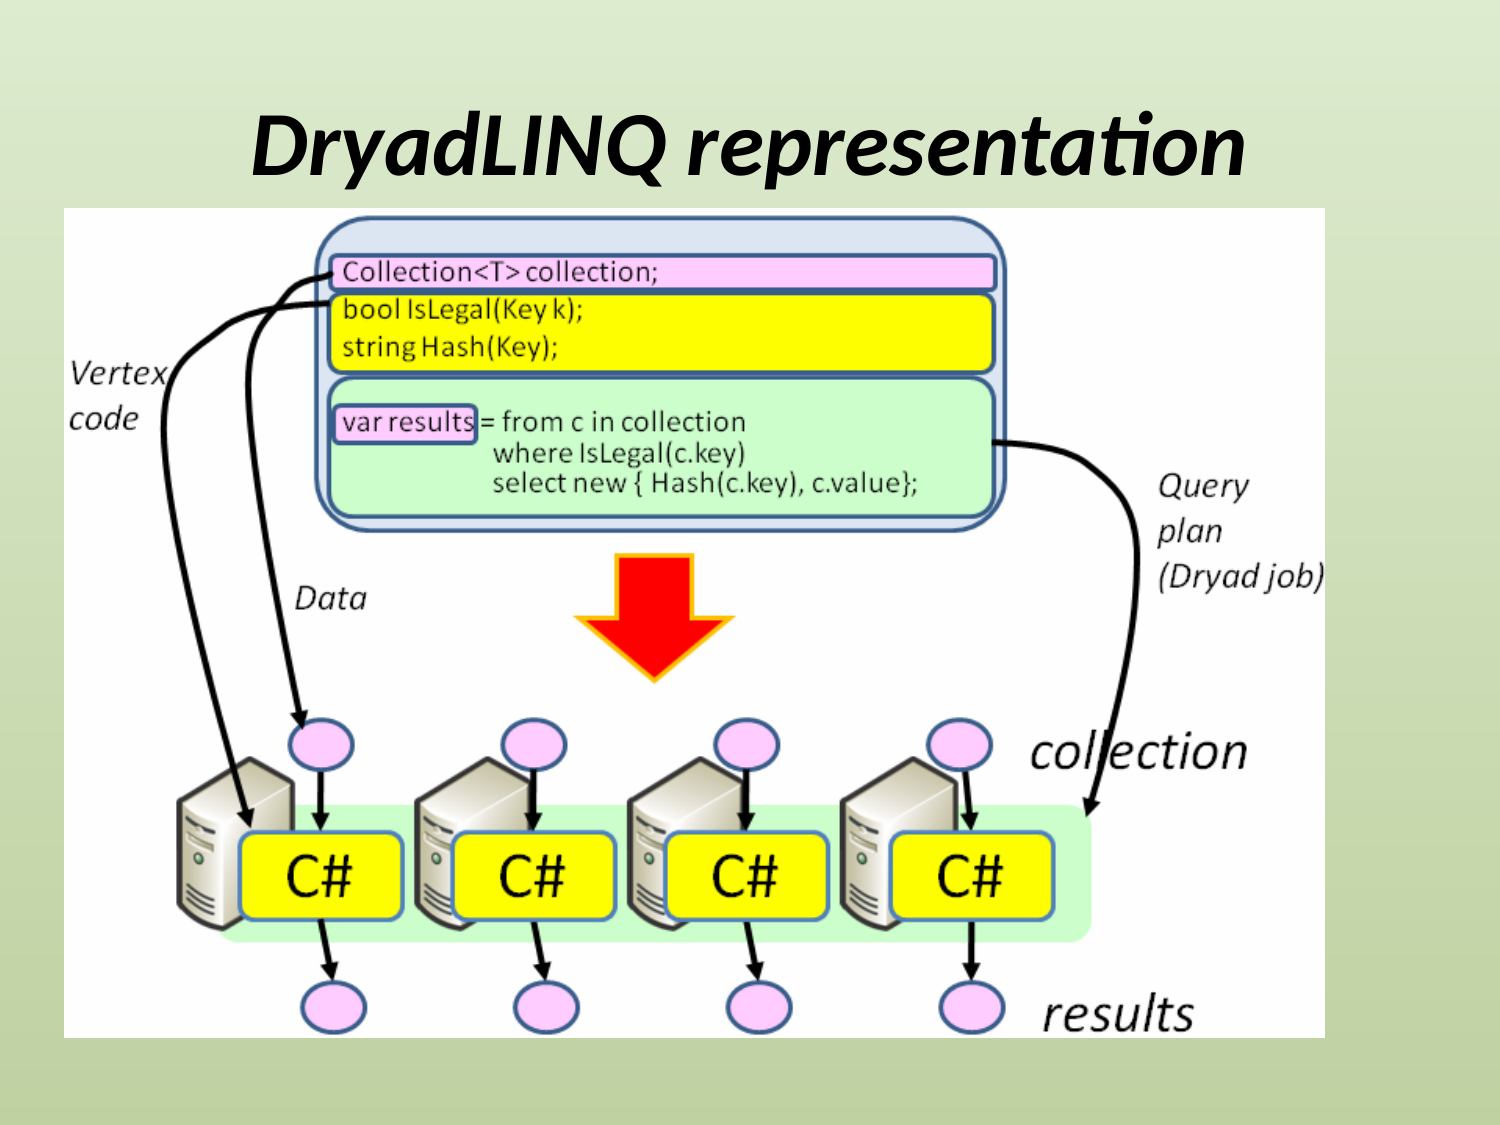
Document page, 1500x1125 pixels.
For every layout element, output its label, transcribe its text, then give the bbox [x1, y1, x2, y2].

title DryadLINQ representation [75, 45, 1425, 233]
picture [64, 207, 1325, 1038]
